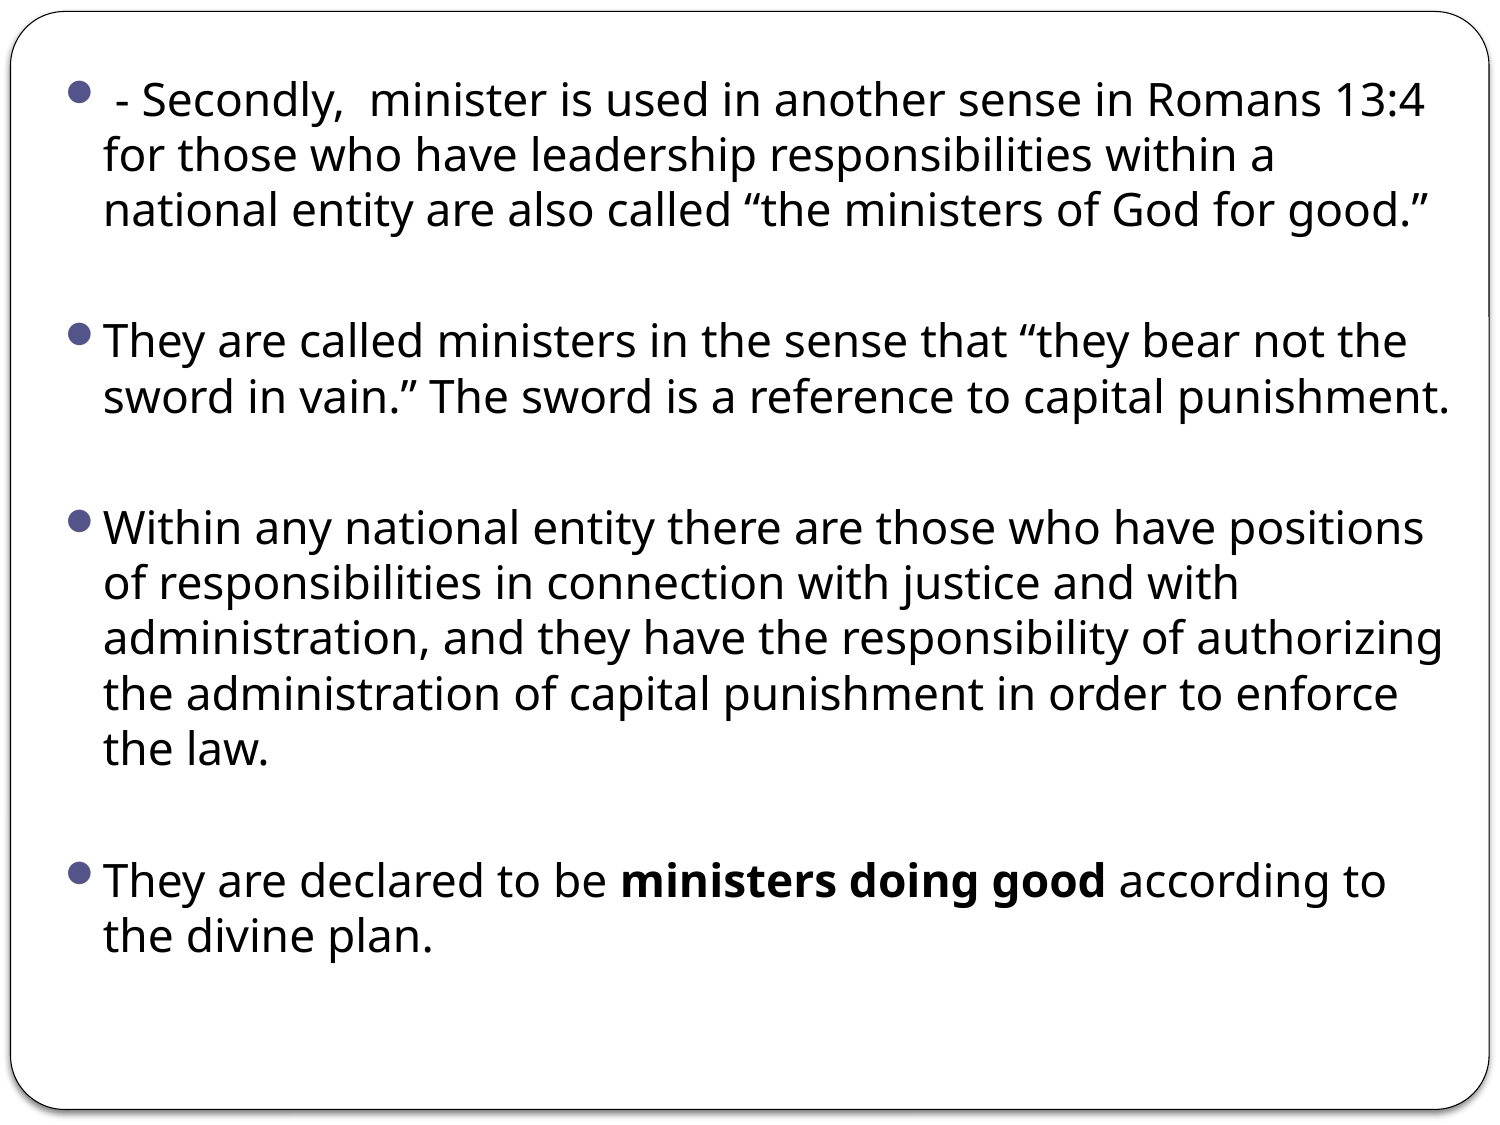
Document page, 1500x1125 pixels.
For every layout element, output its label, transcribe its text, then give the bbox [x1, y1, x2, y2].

list - Secondly, minister is used in another sense in Romans 13:4 for those who have leadership responsibilities within a national entity are also called “the ministers of God for good.” They are called ministers in the sense that “they bear not the sword in vain.” The sword is a reference to capital punishment. Within any national entity there are those who have positions of responsibilities in connection with justice and with administration, and they have the responsibility of authorizing the administration of capital punishment in order to enforce the law. They are declared to be ministers doing good according to the divine plan. [50, 62, 1475, 1088]
